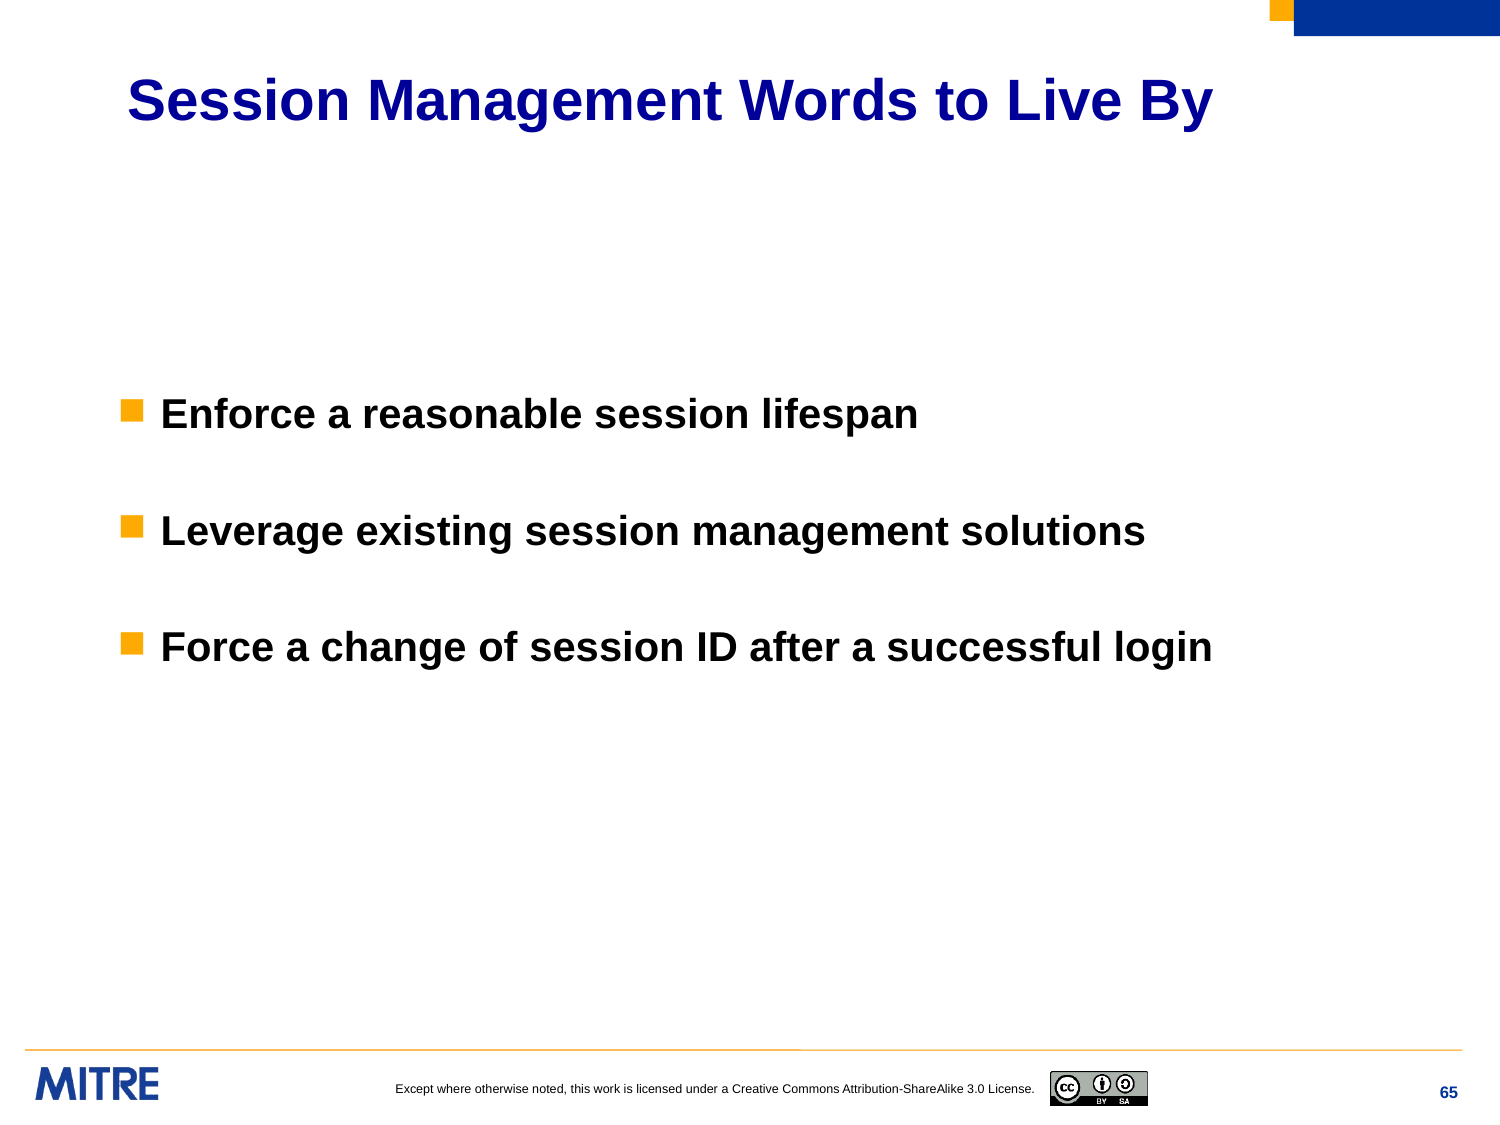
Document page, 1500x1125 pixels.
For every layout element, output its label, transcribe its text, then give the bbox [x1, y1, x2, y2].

slide_number 65 [1385, 1077, 1474, 1103]
picture [1050, 1071, 1148, 1106]
list Enforce a reasonable session lifespan Leverage existing session management solutions Force a change of session ID after a successful login [108, 212, 1371, 1002]
picture [30, 1064, 163, 1106]
title Session Management Words to Live By [112, 62, 1288, 151]
